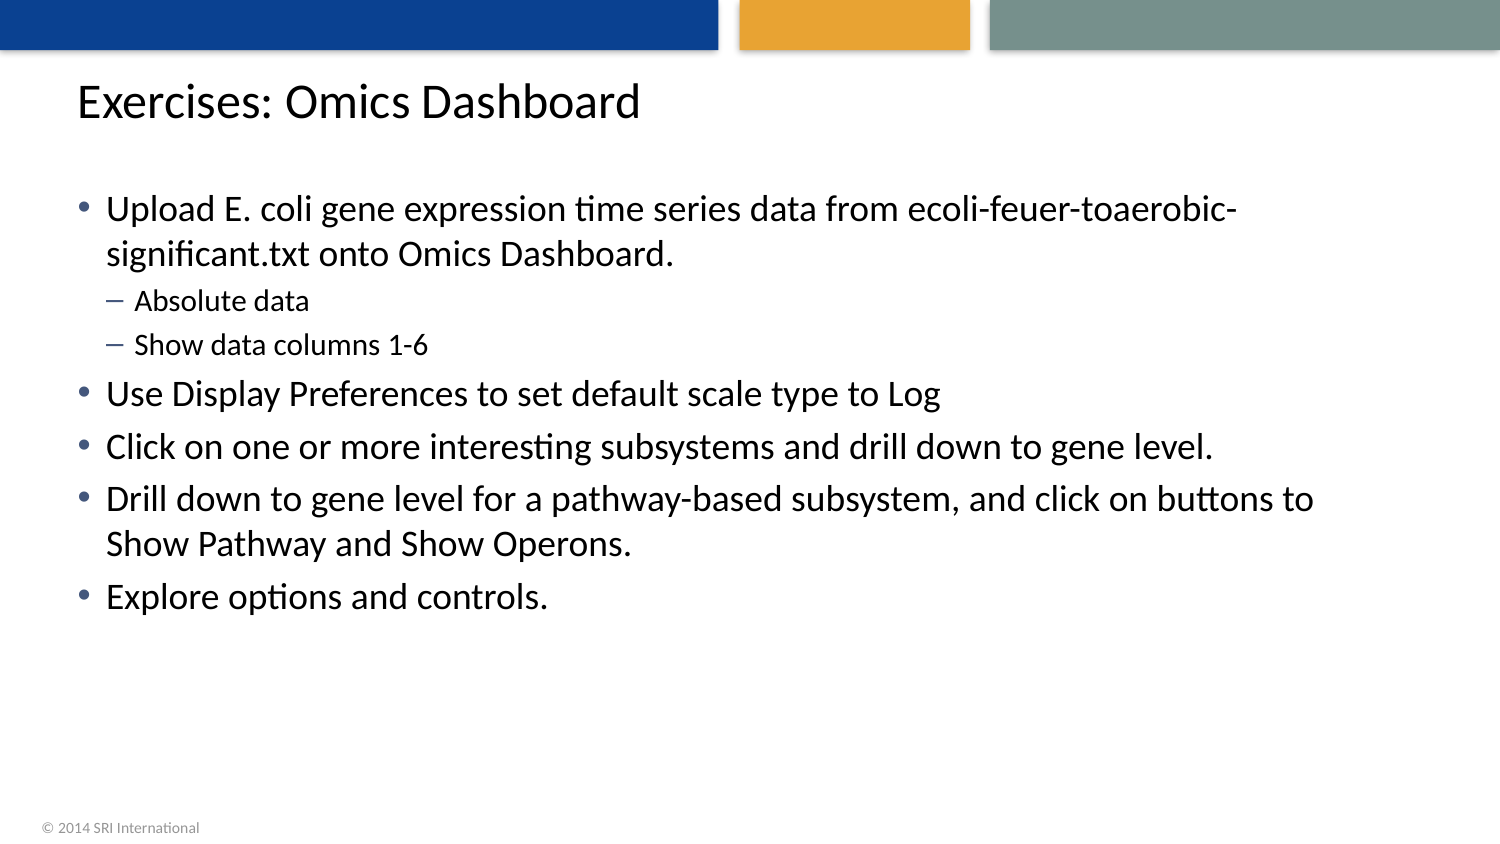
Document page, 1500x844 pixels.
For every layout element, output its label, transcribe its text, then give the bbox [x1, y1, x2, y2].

title Exercises: Omics Dashboard [62, 33, 1413, 175]
list Upload E. coli gene expression time series data from ecoli-feuer-toaerobic-significant.txt onto Omics Dashboard. Absolute data Show data columns 1-6 Use Display Preferences to set default scale type to Log Click on one or more interesting subsystems and drill down to gene level. Drill down to gene level for a pathway-based subsystem, and click on buttons to Show Pathway and Show Operons. Explore options and controls. [62, 176, 1413, 754]
